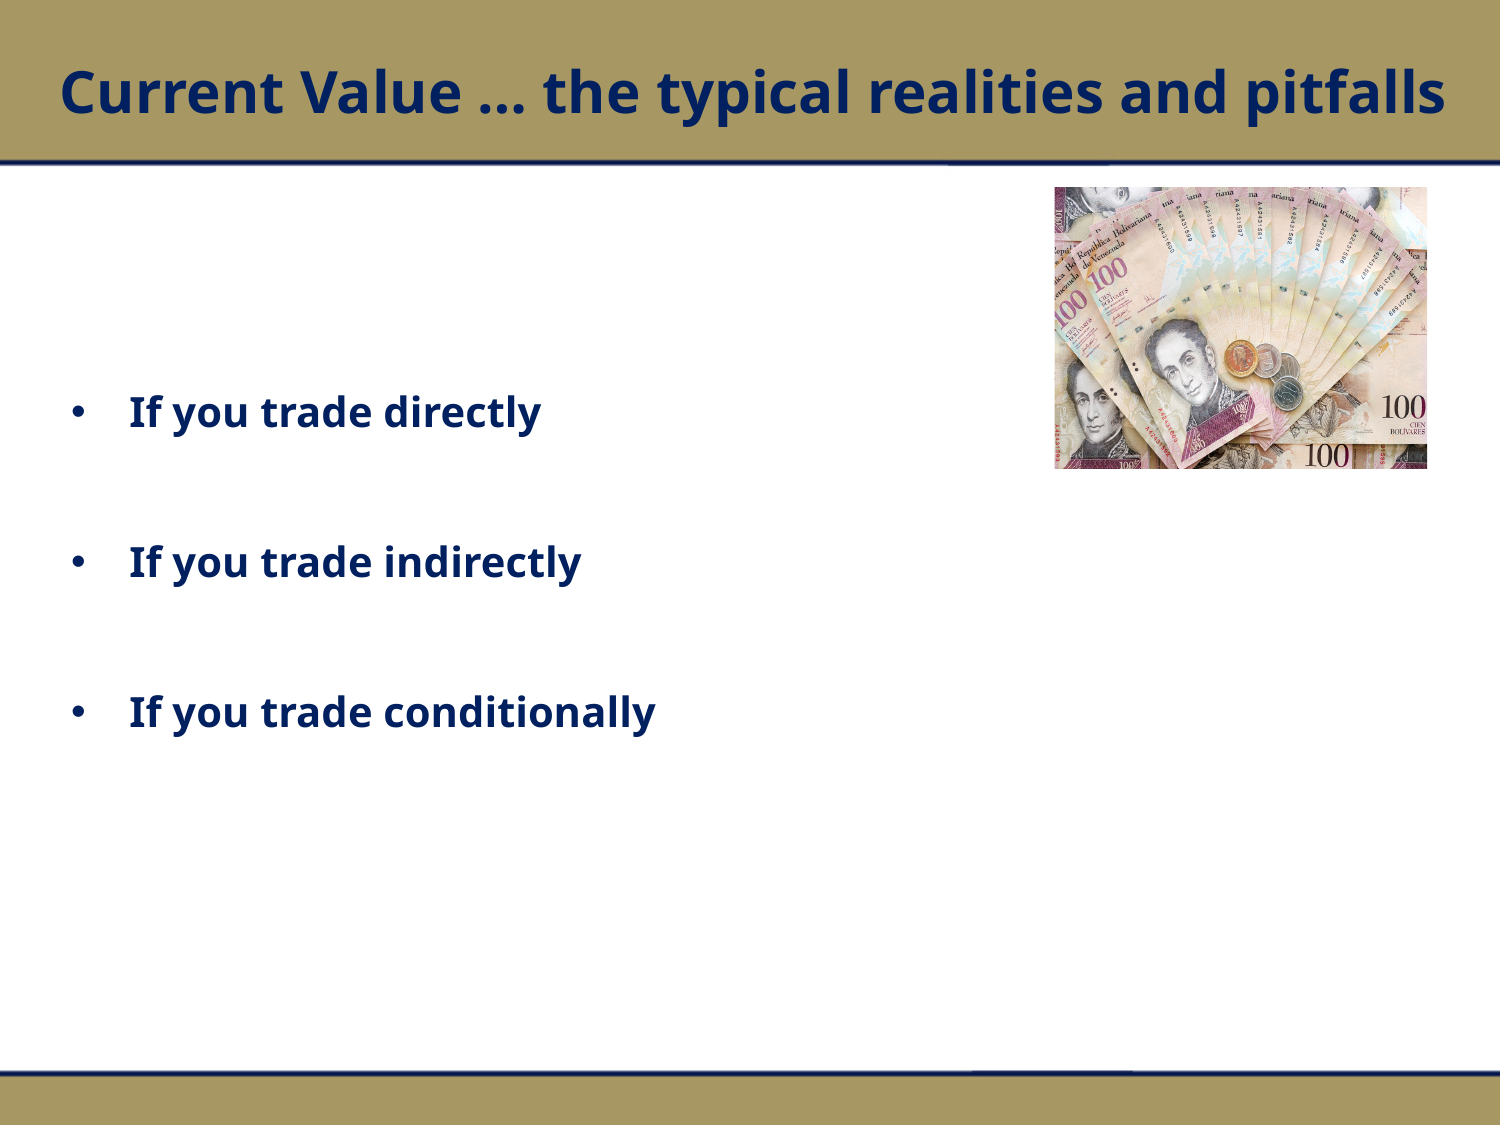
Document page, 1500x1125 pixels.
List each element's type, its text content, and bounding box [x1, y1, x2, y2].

picture [0, 0, 1500, 1125]
text_box Current Value … the typical realities and pitfalls [24, 23, 1482, 158]
text_box If you trade directly If you trade indirectly If you trade conditionally [56, 228, 1428, 1009]
